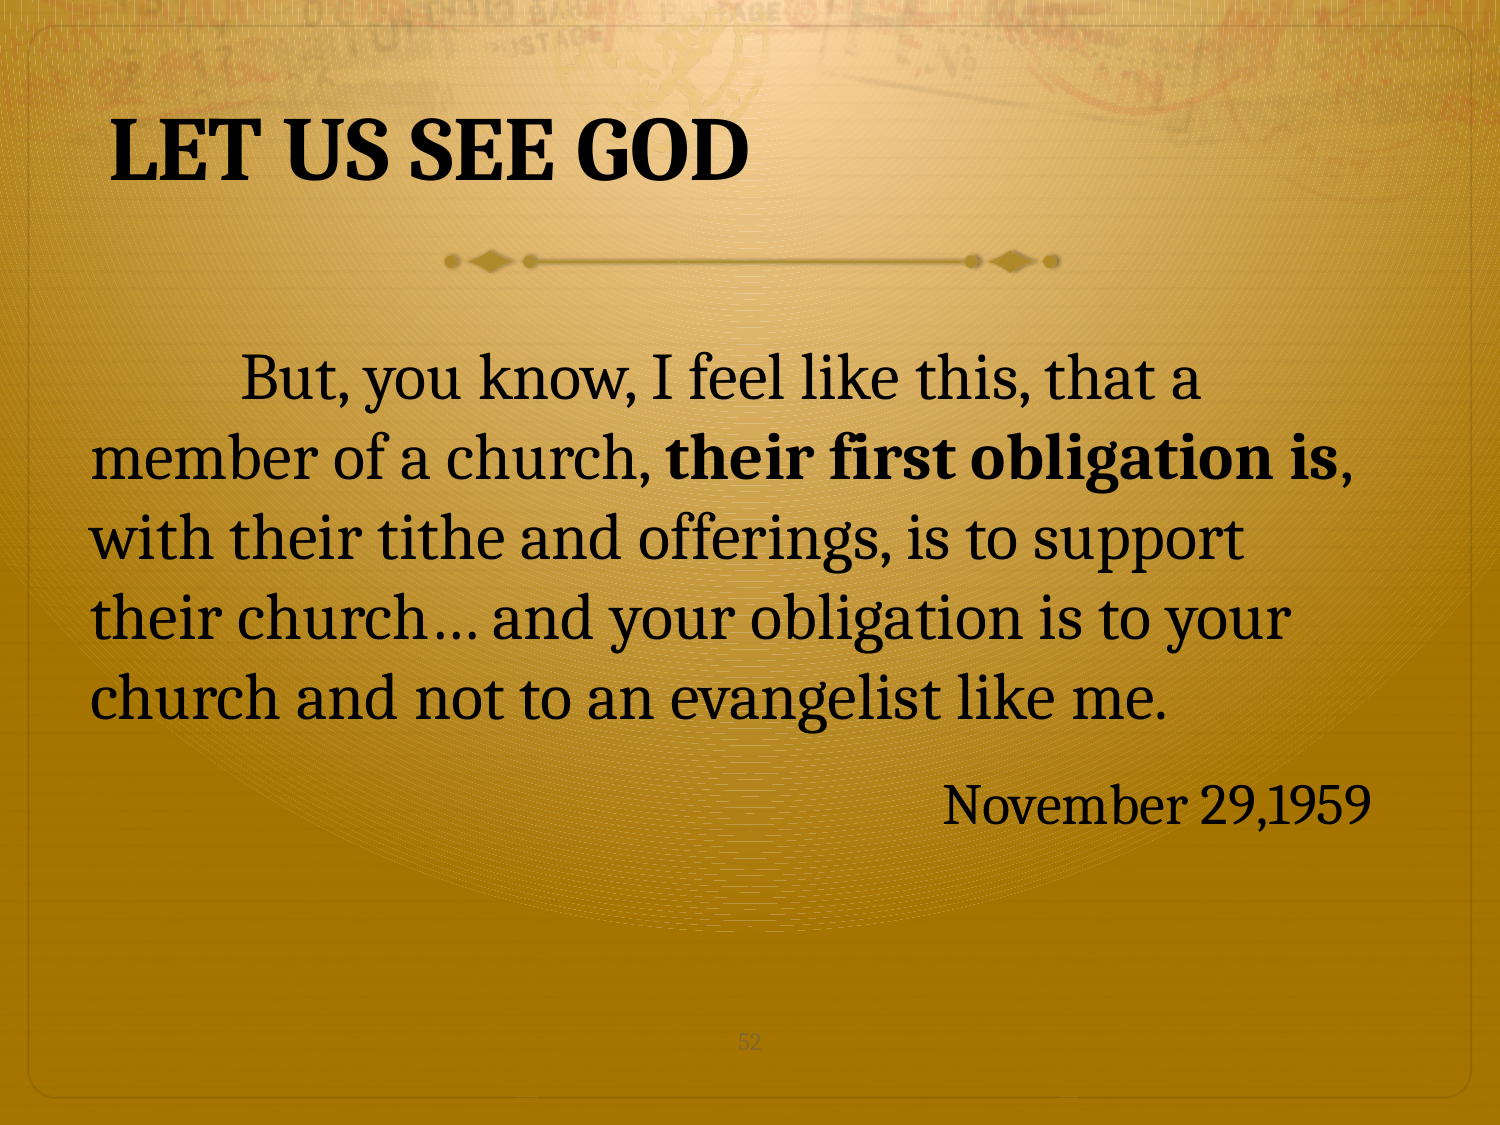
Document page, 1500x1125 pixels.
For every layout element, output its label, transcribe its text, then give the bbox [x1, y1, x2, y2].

slide_number 52 [663, 1010, 837, 1071]
text_box LET US SEE GOD [93, 81, 766, 206]
picture [0, 0, 1500, 1125]
list But, you know, I feel like this, that a member of a church, their first obligation is, with their tithe and offerings, is to support their church… and your obligation is to your church and not to an evangelist like me. November 29,1959 [75, 324, 1388, 1000]
list [93, 317, 709, 324]
